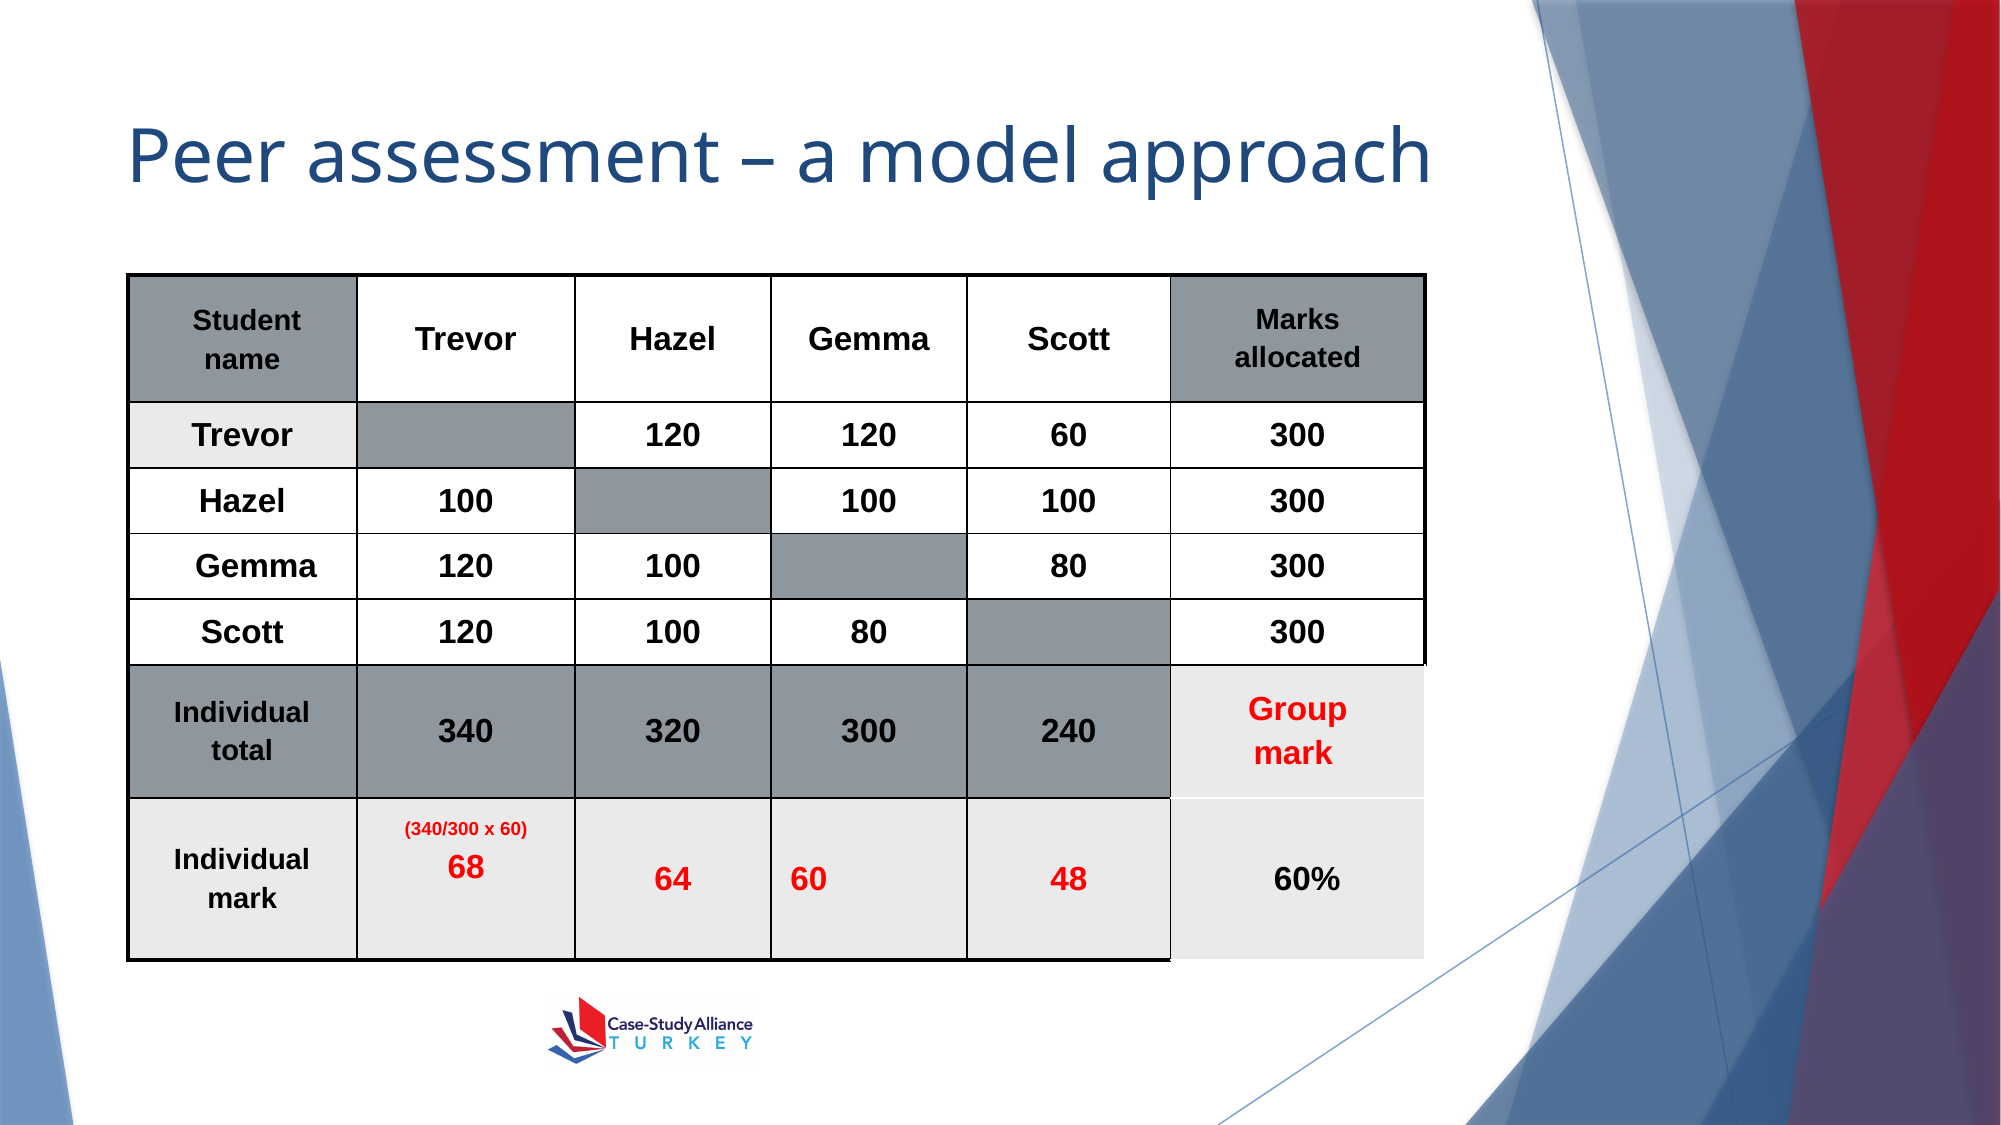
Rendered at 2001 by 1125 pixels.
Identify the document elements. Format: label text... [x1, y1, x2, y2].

table_cell [358, 403, 574, 467]
table_cell Scott [130, 600, 356, 664]
table_header Student name [130, 277, 356, 401]
table_cell 300 [1171, 403, 1423, 467]
table_header Scott [968, 277, 1170, 401]
table_header Gemma [772, 277, 966, 401]
table_cell [968, 600, 1170, 664]
table_cell 80 [772, 600, 966, 664]
table_cell (340/300 x 60) 68 [358, 799, 574, 958]
table_cell 340 [358, 666, 574, 797]
table_cell 240 [968, 666, 1170, 797]
table_cell 120 [772, 403, 966, 467]
table_cell 120 [358, 600, 574, 664]
table_cell 100 [576, 534, 770, 598]
table_cell Group mark [1171, 666, 1424, 797]
table_header Hazel [576, 277, 770, 401]
table_cell 320 [576, 666, 770, 797]
table_cell 48 [968, 799, 1170, 958]
table_cell 100 [576, 600, 770, 664]
table_cell 60% [1171, 799, 1424, 959]
table_cell 60 [772, 799, 966, 958]
table_cell 60 [968, 403, 1170, 467]
table_header Trevor [358, 277, 574, 401]
table_cell 300 [1171, 600, 1423, 664]
table_cell Individual total [130, 666, 356, 797]
table_cell Trevor [130, 403, 356, 467]
table_cell [576, 469, 770, 533]
table_cell 80 [968, 534, 1170, 598]
table_cell 64 [576, 799, 770, 958]
table_cell Individual mark [130, 799, 356, 958]
table_cell 100 [772, 469, 966, 533]
title Peer assessment – a model approach [111, 99, 1522, 317]
table_cell 300 [1171, 534, 1423, 598]
table_cell 100 [968, 469, 1170, 533]
table_cell 120 [576, 403, 770, 467]
table_header Marks allocated [1171, 277, 1423, 401]
table_cell 300 [1171, 469, 1423, 533]
table_cell [772, 534, 966, 598]
table_cell 100 [358, 469, 574, 533]
table_cell Gemma [130, 534, 356, 598]
table_cell 300 [772, 666, 966, 797]
table_cell 120 [358, 534, 574, 598]
table_cell Hazel [130, 469, 356, 533]
